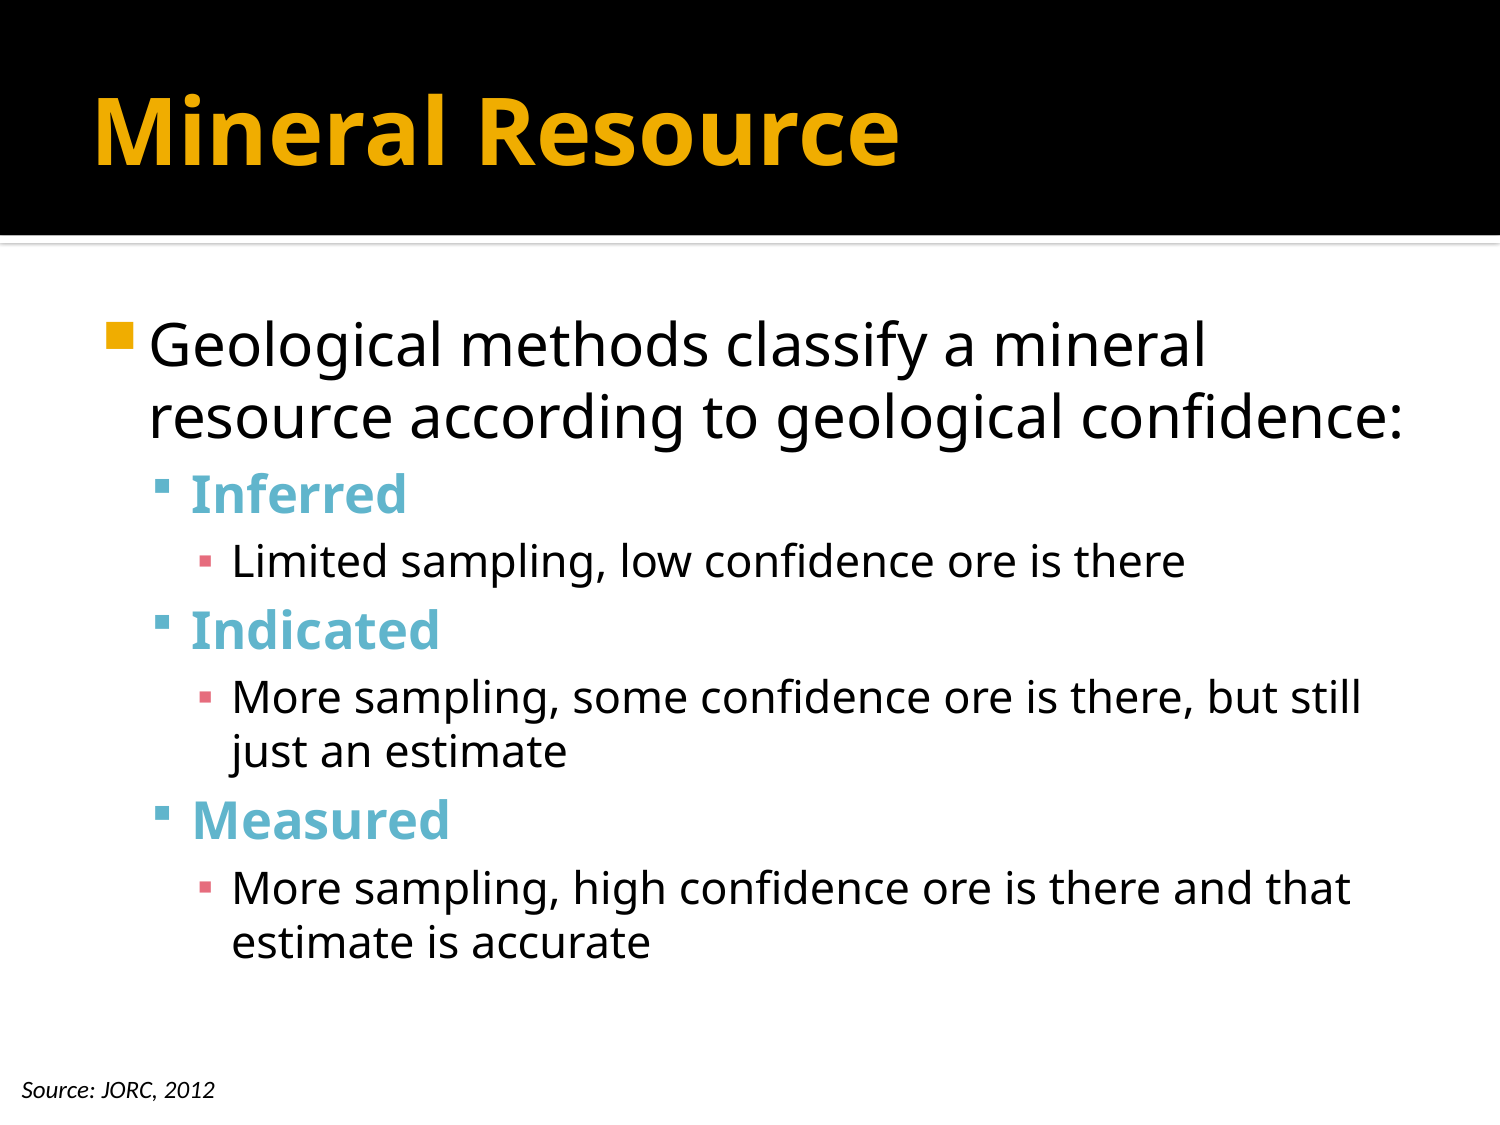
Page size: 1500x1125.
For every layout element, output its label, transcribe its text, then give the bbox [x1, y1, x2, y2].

text_box Source: JORC, 2012 [6, 1066, 335, 1111]
title Mineral Resource [75, 25, 1425, 231]
list Geological methods classify a mineral resource according to geological confidence: Inferred Limited sampling, low confidence ore is there Indicated More sampling, some confidence ore is there, but still just an estimate Measured More sampling, high confidence ore is there and that estimate is accurate [75, 291, 1425, 1050]
